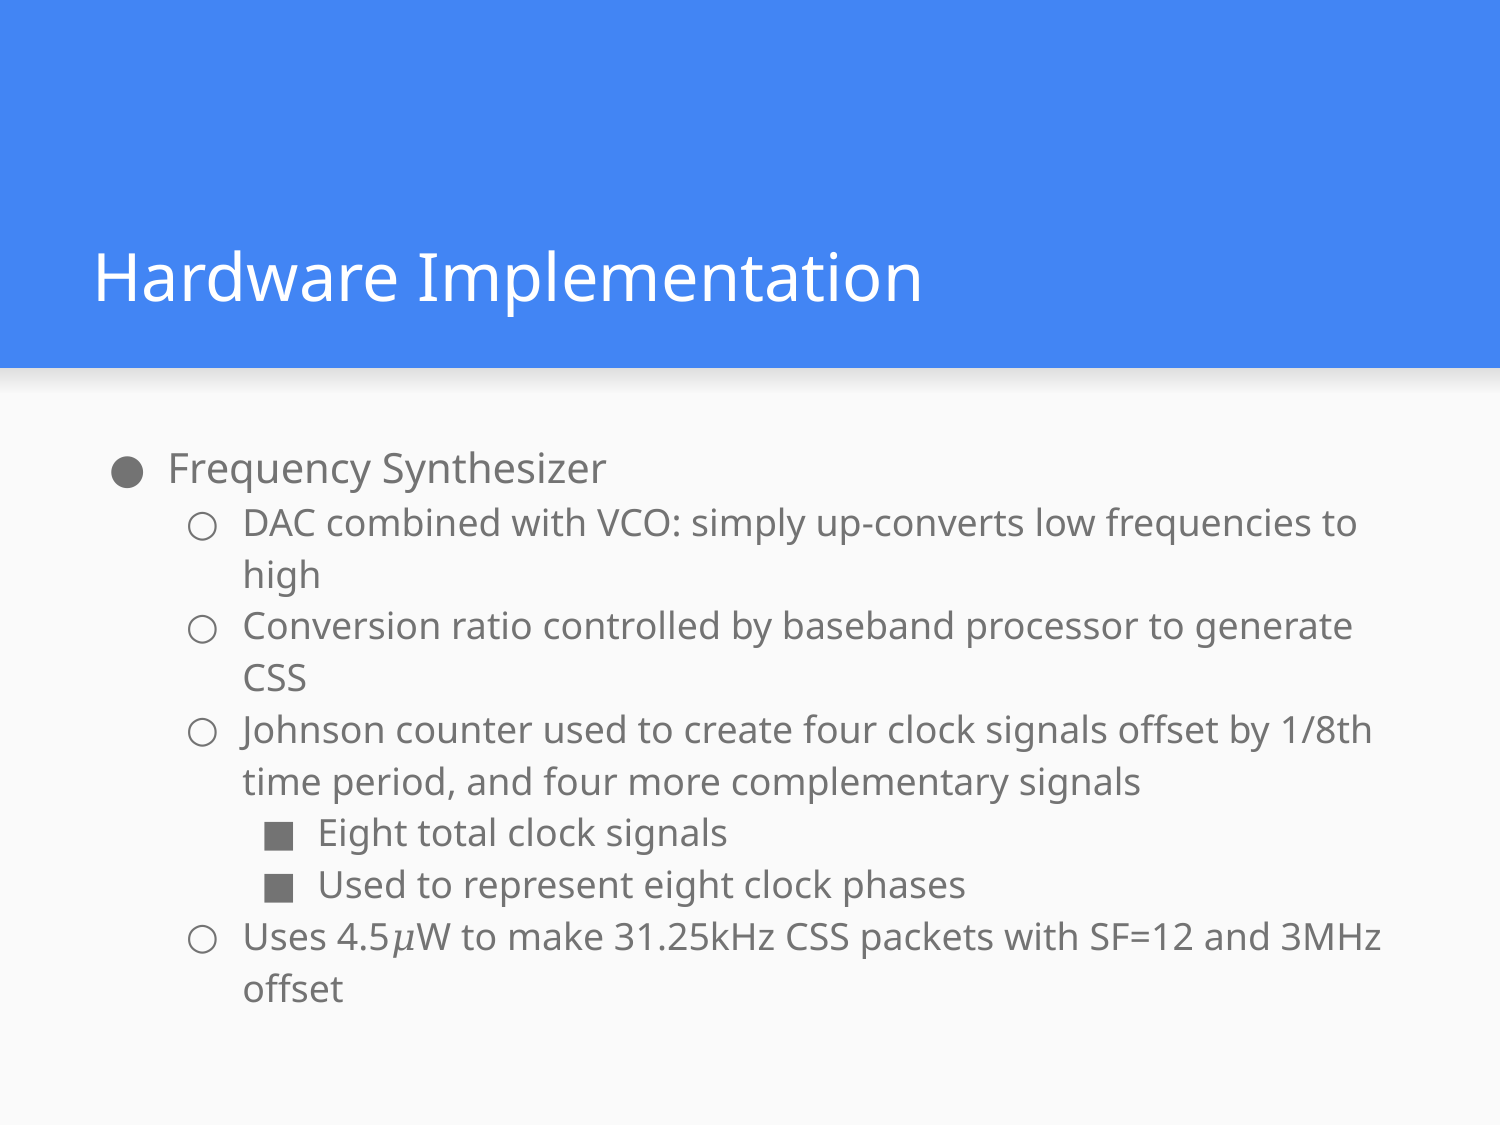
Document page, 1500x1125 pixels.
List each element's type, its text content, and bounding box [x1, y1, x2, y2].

title Hardware Implementation [77, 161, 1427, 330]
list Frequency Synthesizer DAC combined with VCO: simply up-converts low frequencies to high Conversion ratio controlled by baseband processor to generate CSS Johnson counter used to create four clock signals offset by 1/8th time period, and four more complementary signals Eight total clock signals Used to represent eight clock phases Uses 4.5𝜇W to make 31.25kHz CSS packets with SF=12 and 3MHz offset [77, 419, 1427, 1013]
